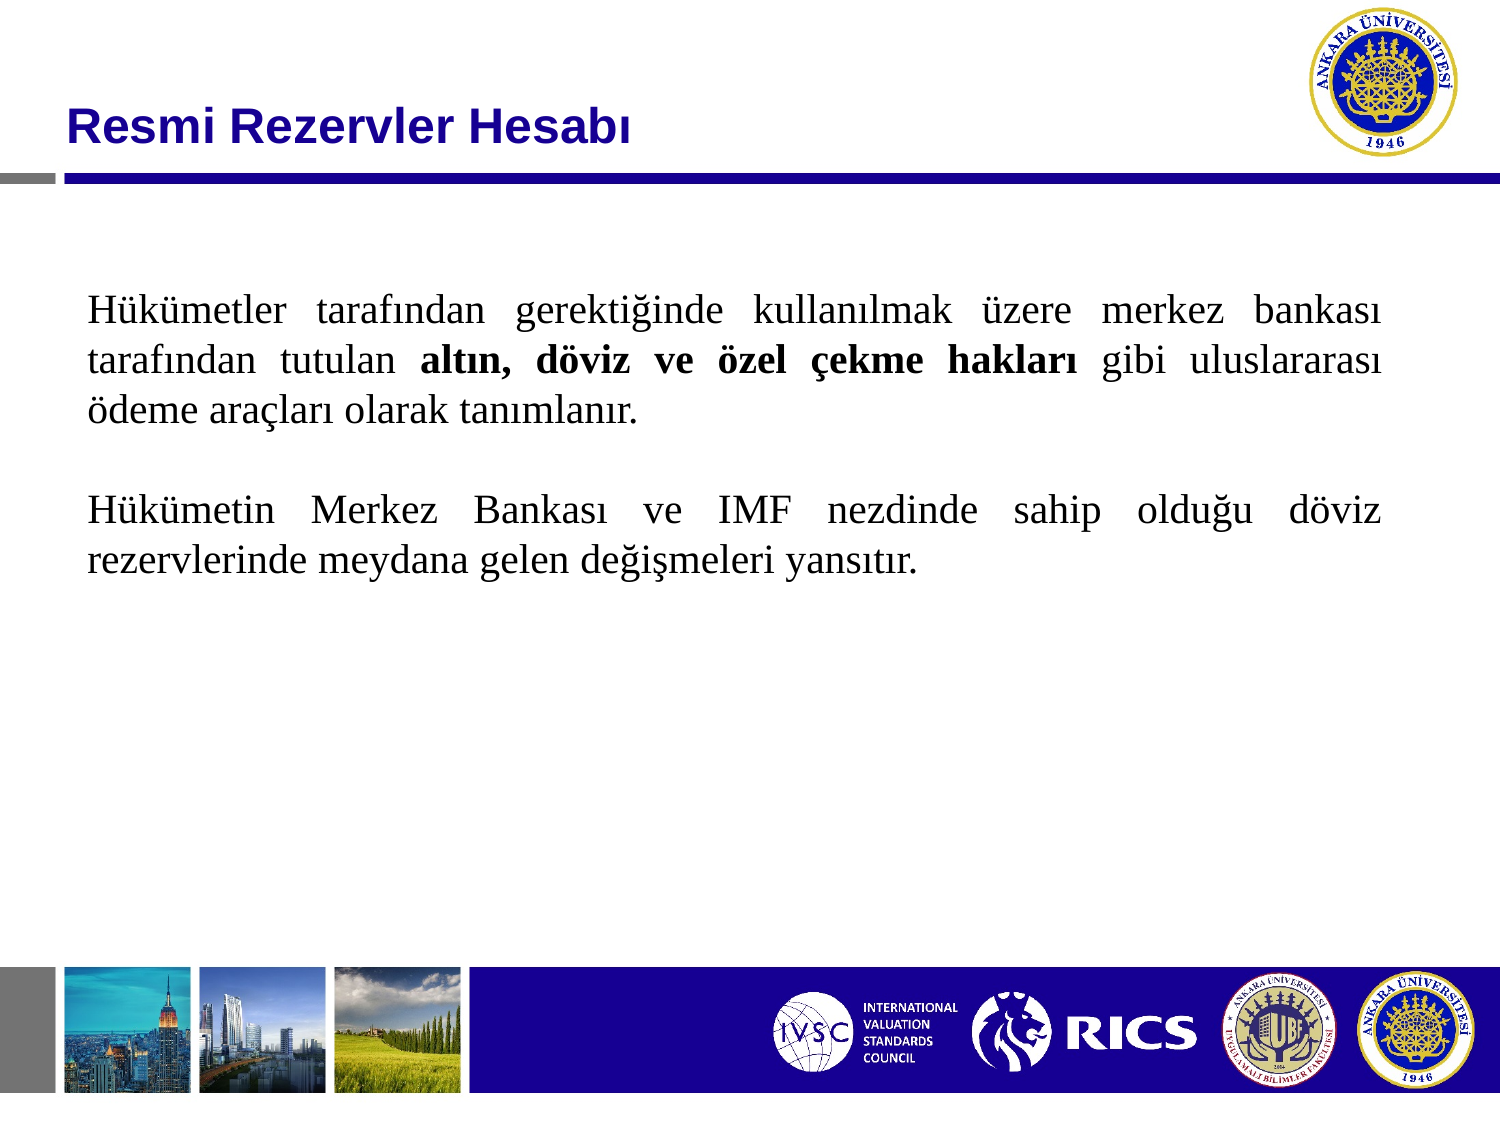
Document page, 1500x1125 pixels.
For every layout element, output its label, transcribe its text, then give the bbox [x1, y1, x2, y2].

text_box Resmi Rezervler Hesabı [51, 92, 1270, 177]
list Hükümetler tarafından gerektiğinde kullanılmak üzere merkez bankası tarafından tutulan altın, döviz ve özel çekme hakları gibi uluslararası ödeme araçları olarak tanımlanır. Hükümetin Merkez Bankası ve IMF nezdinde sahip olduğu döviz rezervlerinde meydana gelen değişmeleri yansıtır. [72, 134, 1398, 738]
picture [0, 0, 1500, 1125]
